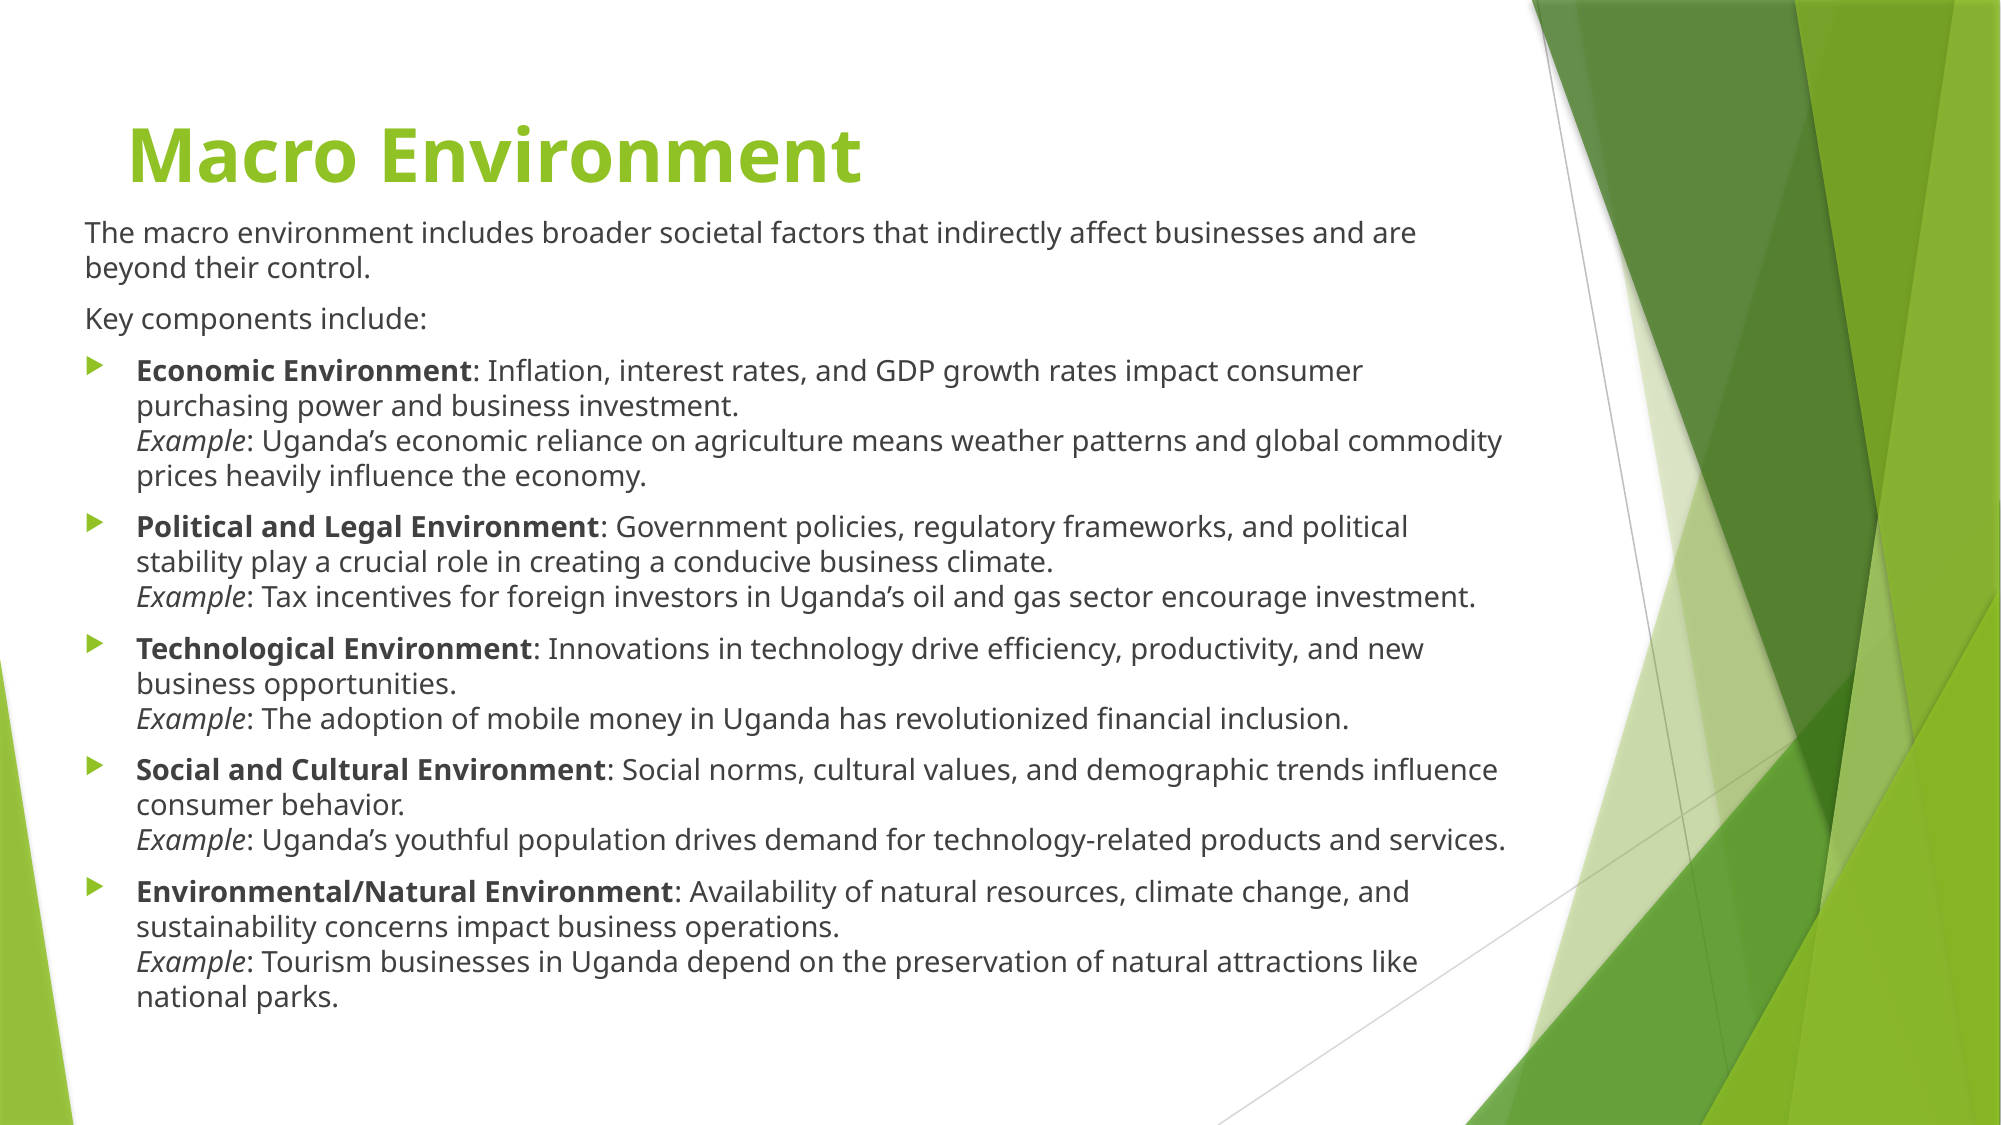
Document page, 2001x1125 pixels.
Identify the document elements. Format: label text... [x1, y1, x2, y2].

list The macro environment includes broader societal factors that indirectly affect businesses and are beyond their control. Key components include: Economic Environment: Inflation, interest rates, and GDP growth rates impact consumer purchasing power and business investment. Example: Uganda’s economic reliance on agriculture means weather patterns and global commodity prices heavily influence the economy. Political and Legal Environment: Government policies, regulatory frameworks, and political stability play a crucial role in creating a conducive business climate. Example: Tax incentives for foreign investors in Uganda’s oil and gas sector encourage investment. Technological Environment: Innovations in technology drive efficiency, productivity, and new business opportunities. Example: The adoption of mobile money in Uganda has revolutionized financial inclusion. Social and Cultural Environment: Social norms, cultural values, and demographic trends influence consumer behavior. Example: Uganda’s youthful population drives demand for technology-related products and services. Environmental/Natural Environment: Availability of natural resources, climate change, and sustainability concerns impact business operations. Example: Tourism businesses in Uganda depend on the preservation of natural attractions like national parks. [69, 206, 1535, 1045]
title Macro Environment [111, 99, 1522, 206]
